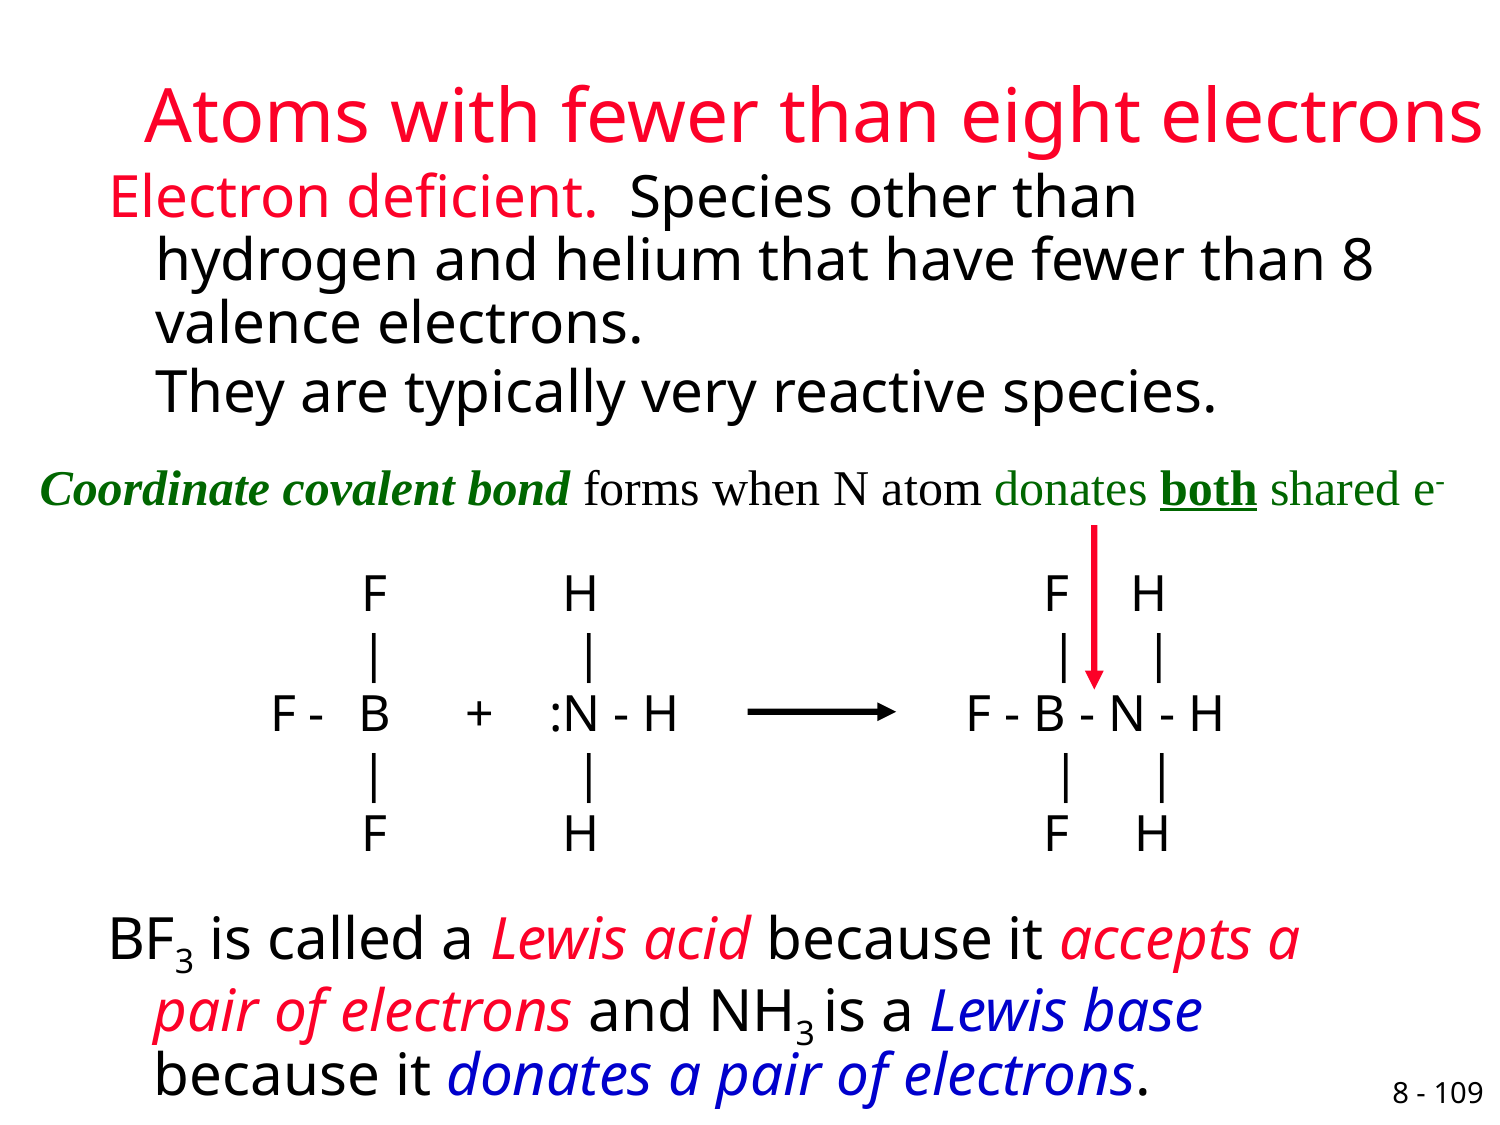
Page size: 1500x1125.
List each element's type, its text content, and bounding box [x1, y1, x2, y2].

text_box Coordinate covalent bond forms when N atom donates both shared e- [24, 447, 1473, 523]
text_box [252, 553, 1245, 870]
text_box BF3 is called a Lewis acid because it accepts a pair of electrons and NH3 is a Lewis base because it donates a pair of electrons. [92, 894, 1418, 1074]
title Atoms with fewer than eight electrons [0, 40, 1500, 196]
list Electron deficient. Species other than hydrogen and helium that have fewer than 8 valence electrons. They are typically very reactive species. [92, 159, 1419, 447]
